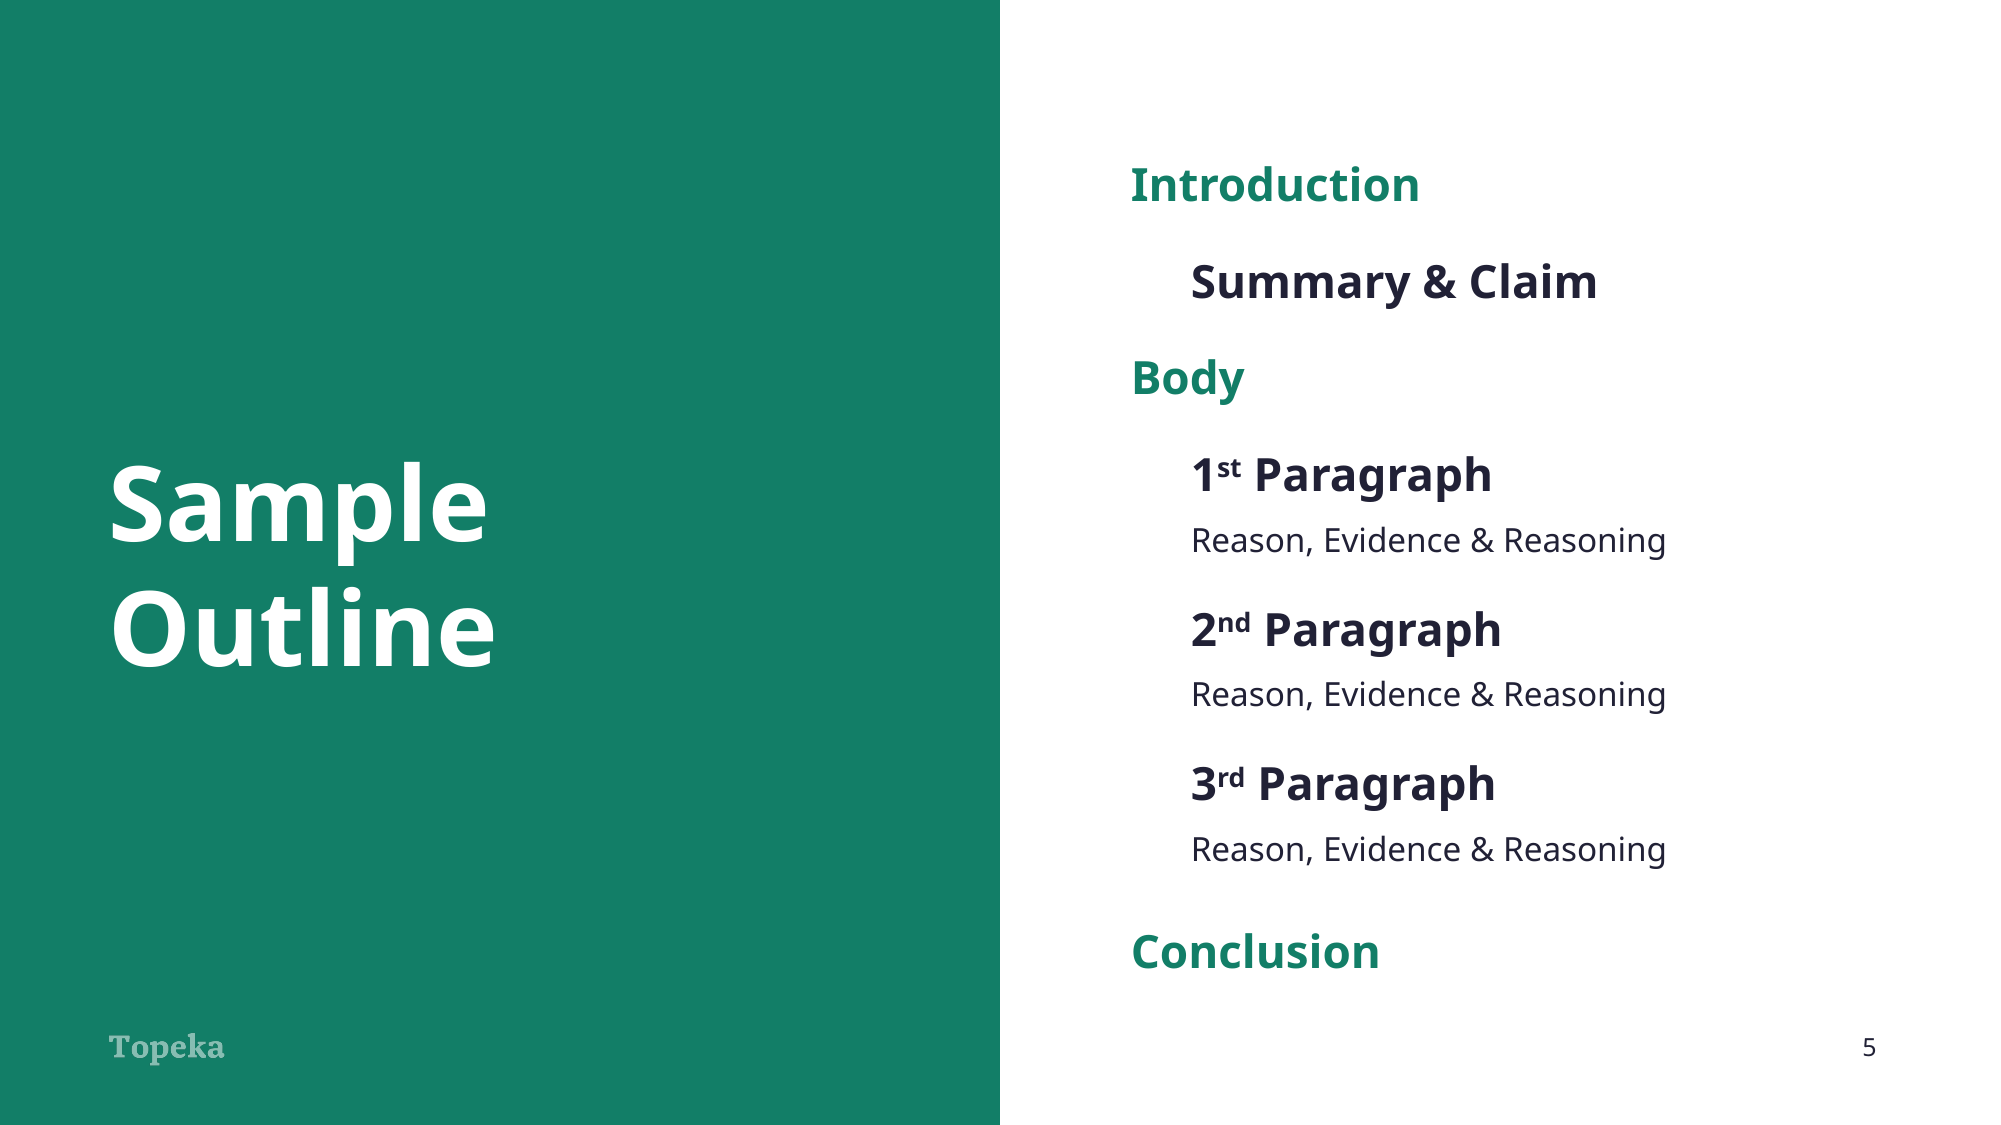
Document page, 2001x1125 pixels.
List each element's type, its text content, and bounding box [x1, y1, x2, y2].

subtitle Introduction Summary & Claim Body 1st Paragraph Reason, Evidence & Reasoning 2nd Paragraph Reason, Evidence & Reasoning 3rd Paragraph Reason, Evidence & Reasoning Conclusion [1130, 146, 1892, 979]
title Sample Outline [108, 291, 897, 834]
picture [108, 1032, 225, 1066]
